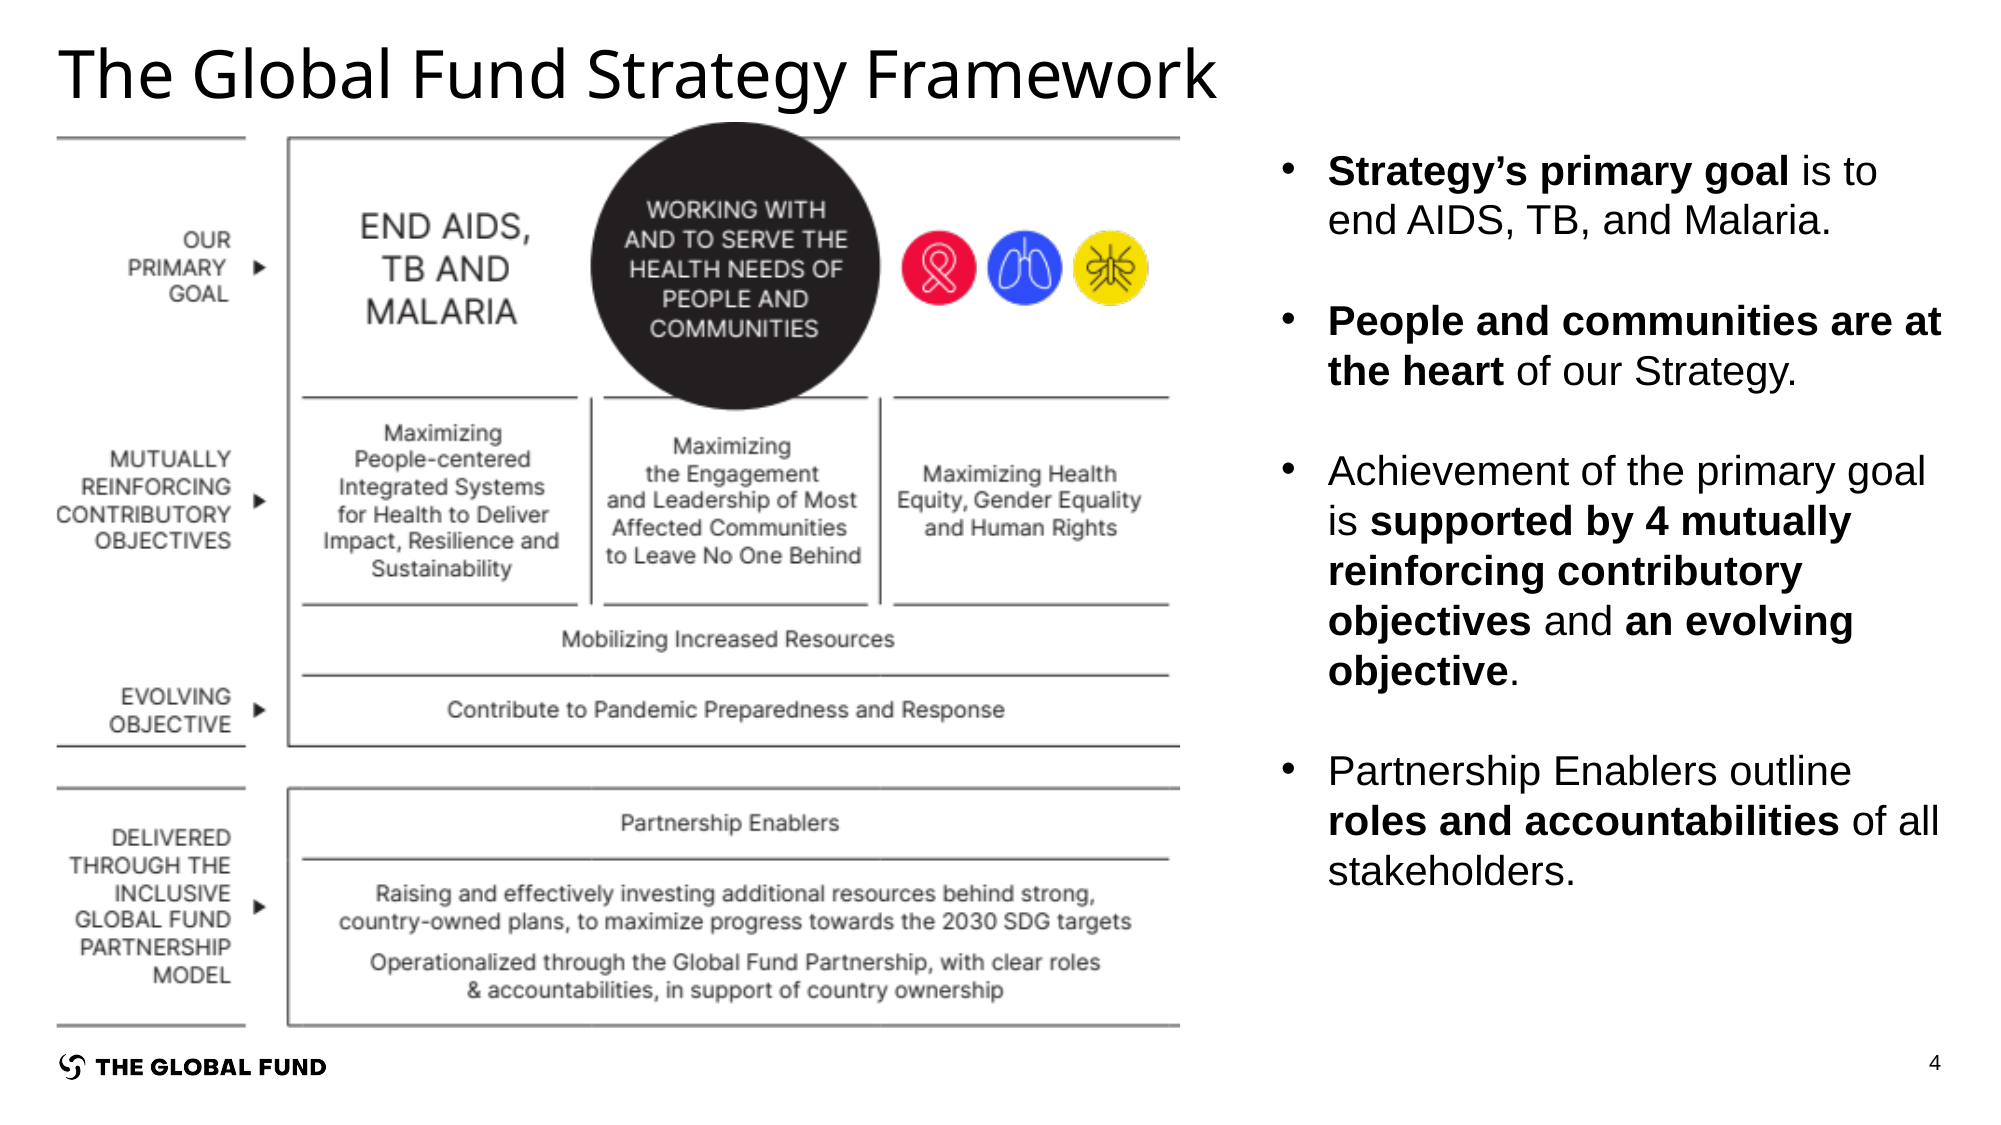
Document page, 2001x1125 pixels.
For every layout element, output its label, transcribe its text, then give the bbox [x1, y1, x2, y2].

title The Global Fund Strategy Framework [59, 40, 1941, 118]
text_box Strategy’s primary goal is to end AIDS, TB, and Malaria. People and communities are at the heart of our Strategy. Achievement of the primary goal is supported by 4 mutually reinforcing contributory objectives and an evolving objective. Partnership Enablers outline roles and accountabilities of all stakeholders. [1266, 136, 1965, 952]
picture [56, 122, 1181, 1080]
slide_number 4 [1793, 1017, 1941, 1078]
